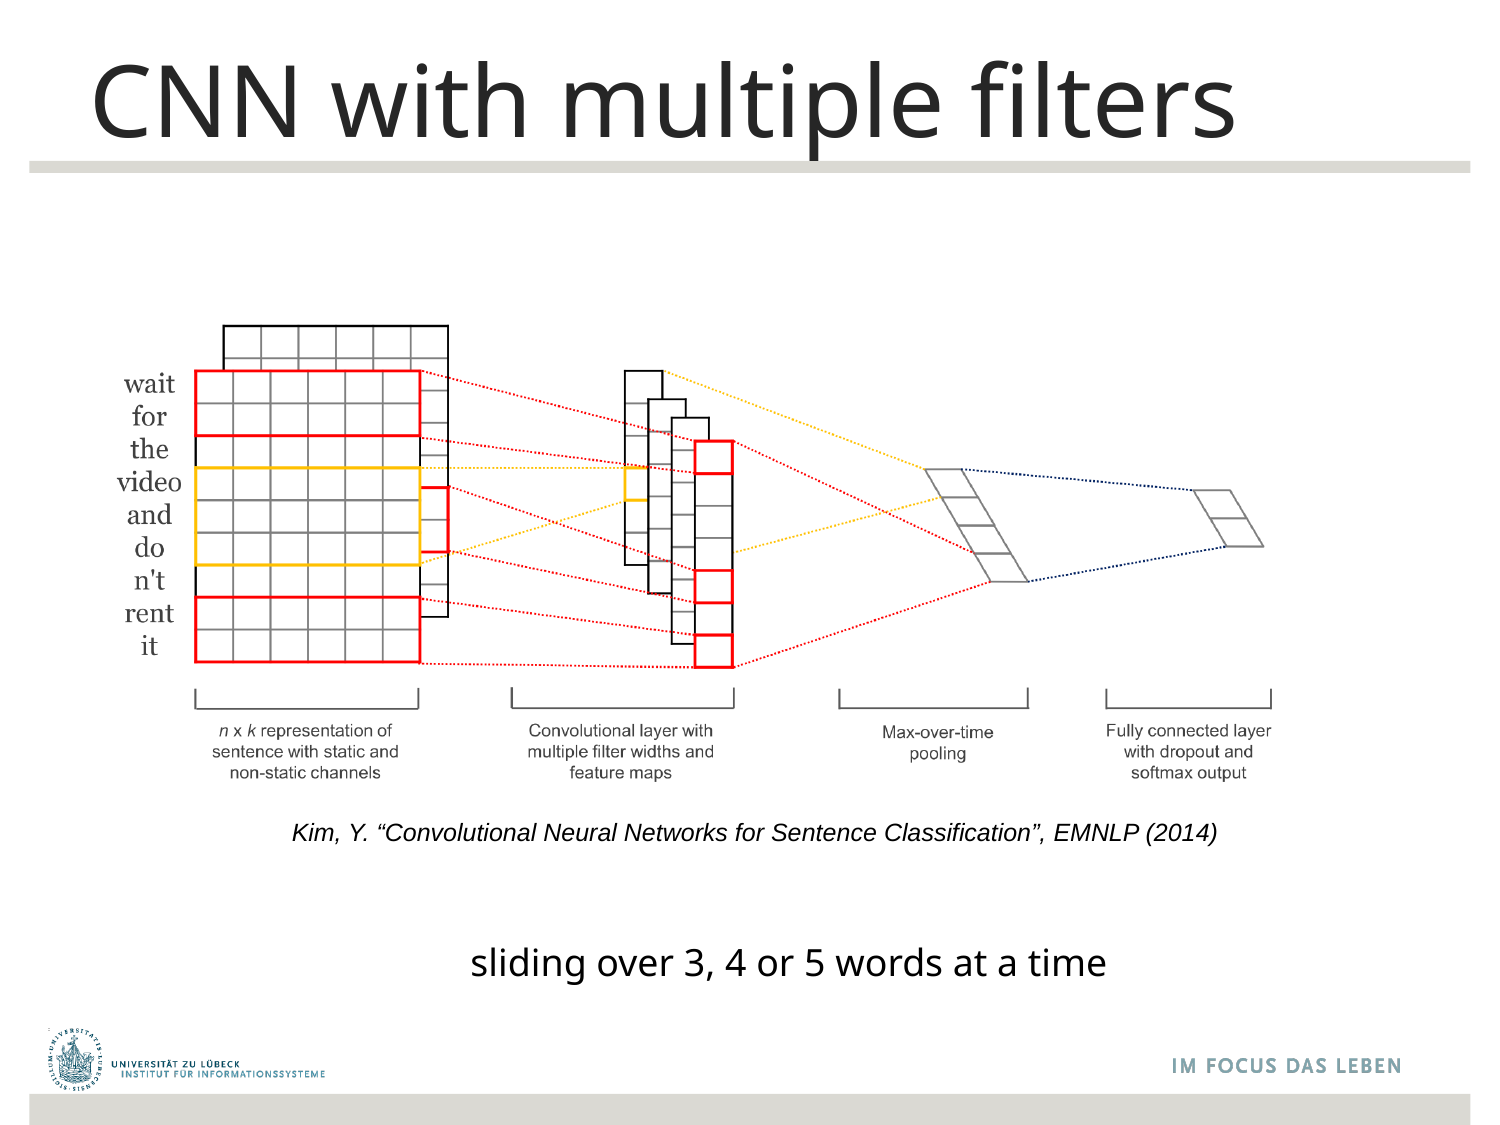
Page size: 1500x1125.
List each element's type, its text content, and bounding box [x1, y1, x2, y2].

picture [59, 287, 1410, 833]
picture [1173, 1058, 1400, 1073]
text_box sliding over 3, 4 or 5 words at a time [455, 931, 1133, 992]
text_box Kim, Y. “Convolutional Neural Networks for Sentence Classification”, EMNLP (2014) [277, 841, 1312, 855]
text_box CNN with multiple filters [4, 0, 1325, 196]
